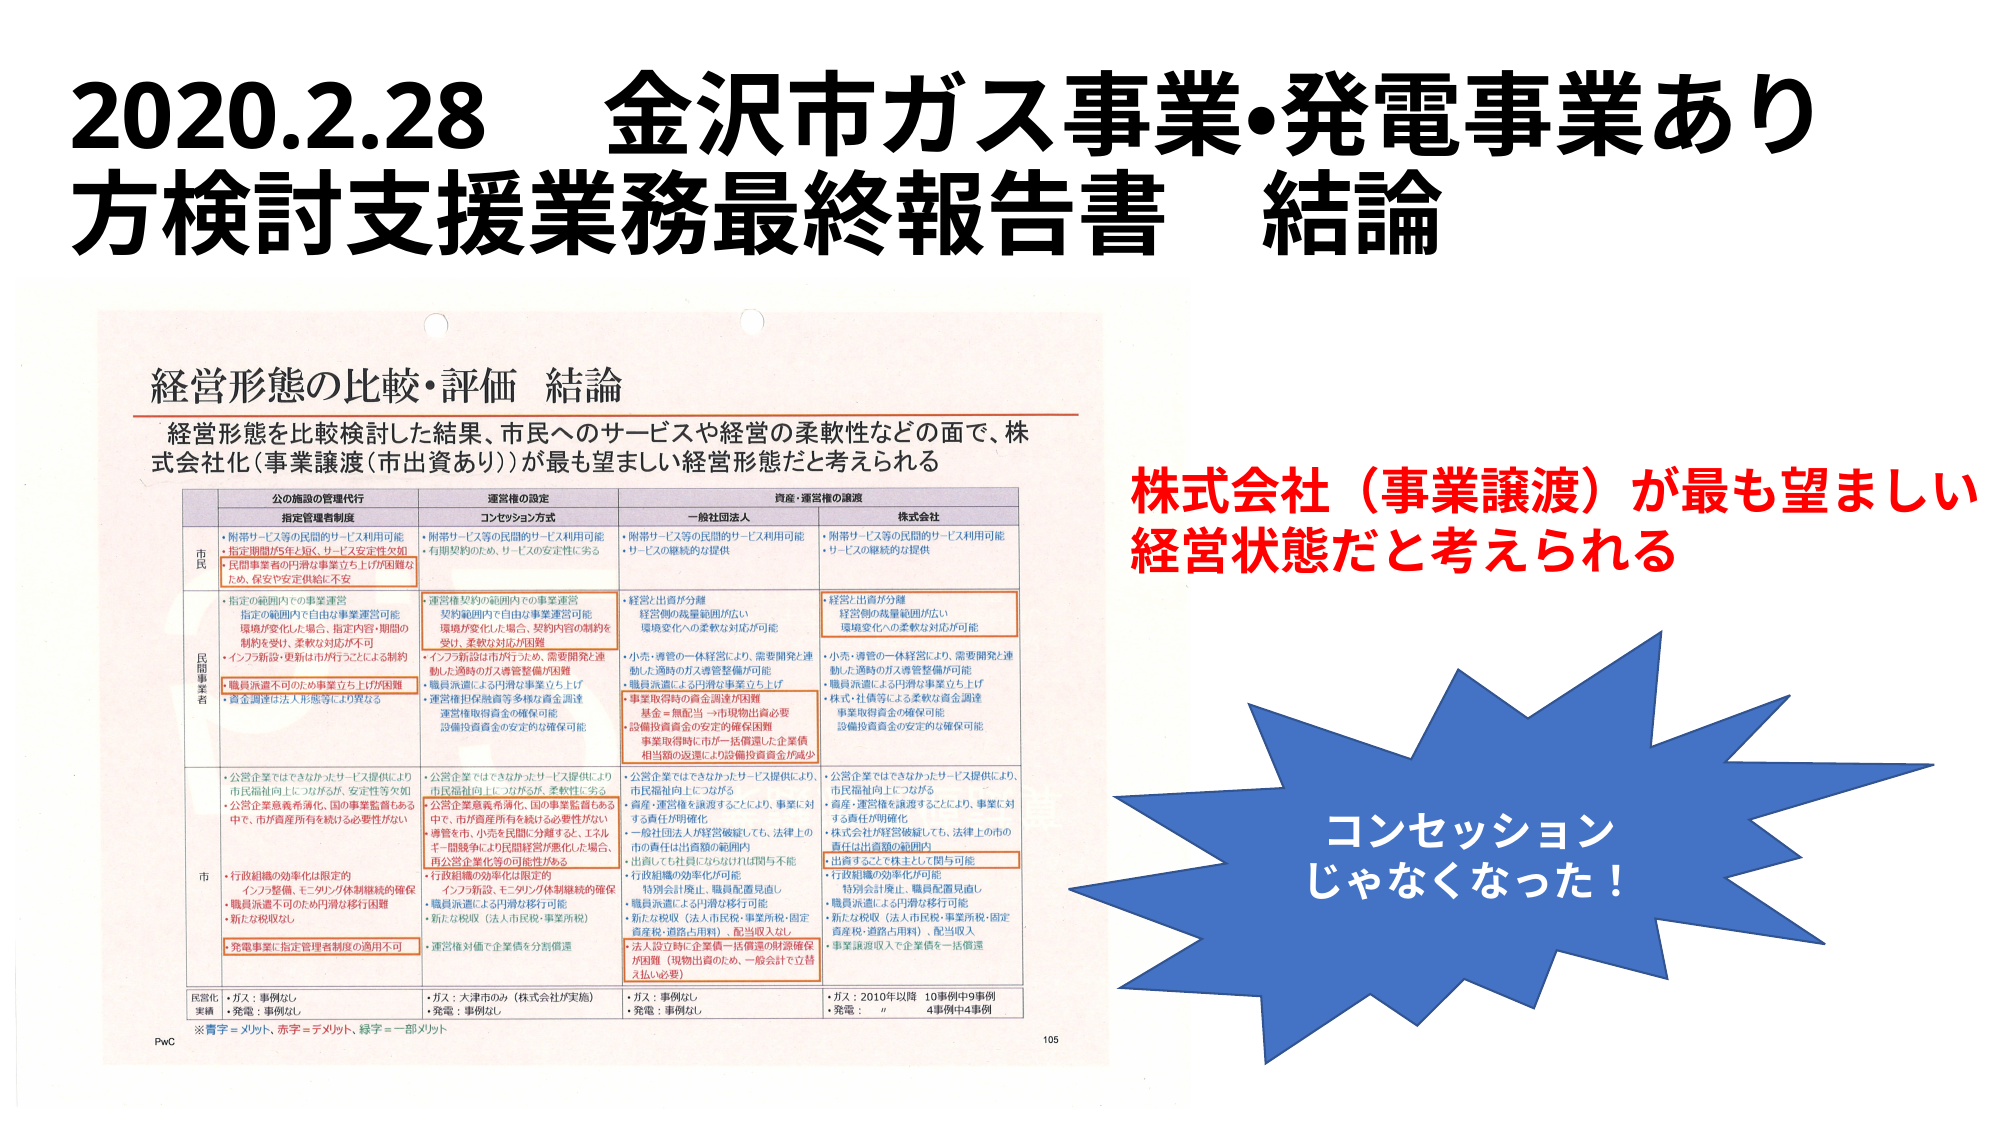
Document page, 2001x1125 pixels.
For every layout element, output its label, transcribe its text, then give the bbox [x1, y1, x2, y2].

text_box コンセッションじゃなくなった！ [1191, 629, 1935, 1066]
title 2020.2.28 金沢市ガス事業・発電事業あり方検討支援業務最終報告書 結論 [54, 59, 1863, 278]
picture [15, 277, 1191, 1109]
text_box 株式会社（事業譲渡）が最も望ましい 経営状態だと考えられる [1191, 452, 1996, 587]
